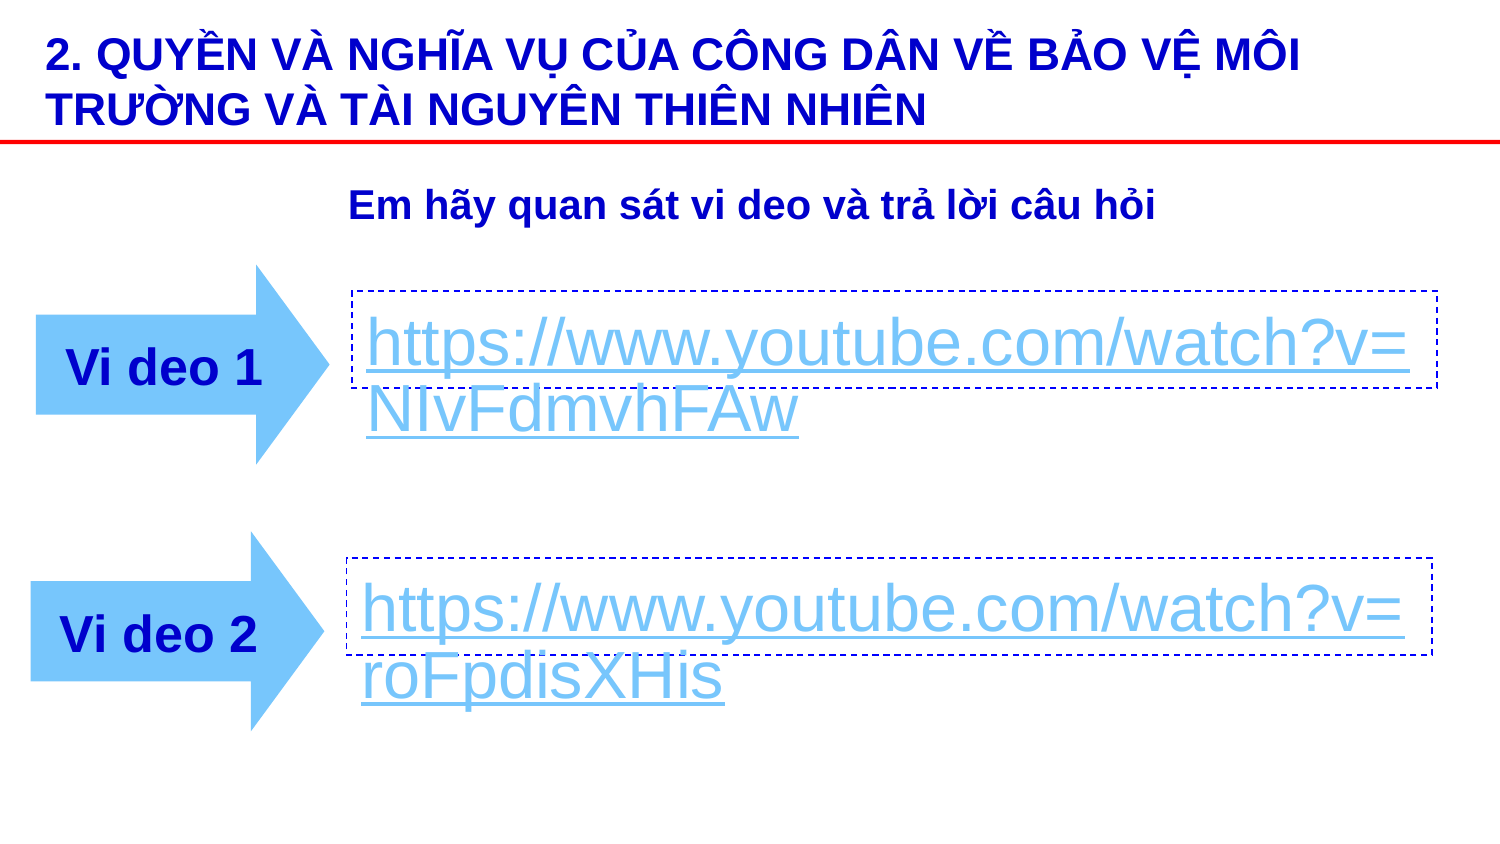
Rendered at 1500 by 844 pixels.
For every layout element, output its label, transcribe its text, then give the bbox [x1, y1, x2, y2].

text_box https://www.youtube.com/watch?v=NIvFdmvhFAw [351, 291, 1438, 389]
text_box Vi deo 2 [30, 531, 325, 732]
text_box 2. QUYỀN VÀ NGHĨA VỤ CỦA CÔNG DÂN VỀ BẢO VỆ MÔI TRƯỜNG VÀ TÀI NGUYÊN THIÊN NHIÊN [30, 17, 1466, 141]
text_box Vi deo 1 [35, 264, 330, 465]
text_box https://www.youtube.com/watch?v=roFpdisXHis [346, 557, 1432, 655]
text_box Em hãy quan sát vi deo và trả lời câu hỏi [223, 170, 1281, 236]
